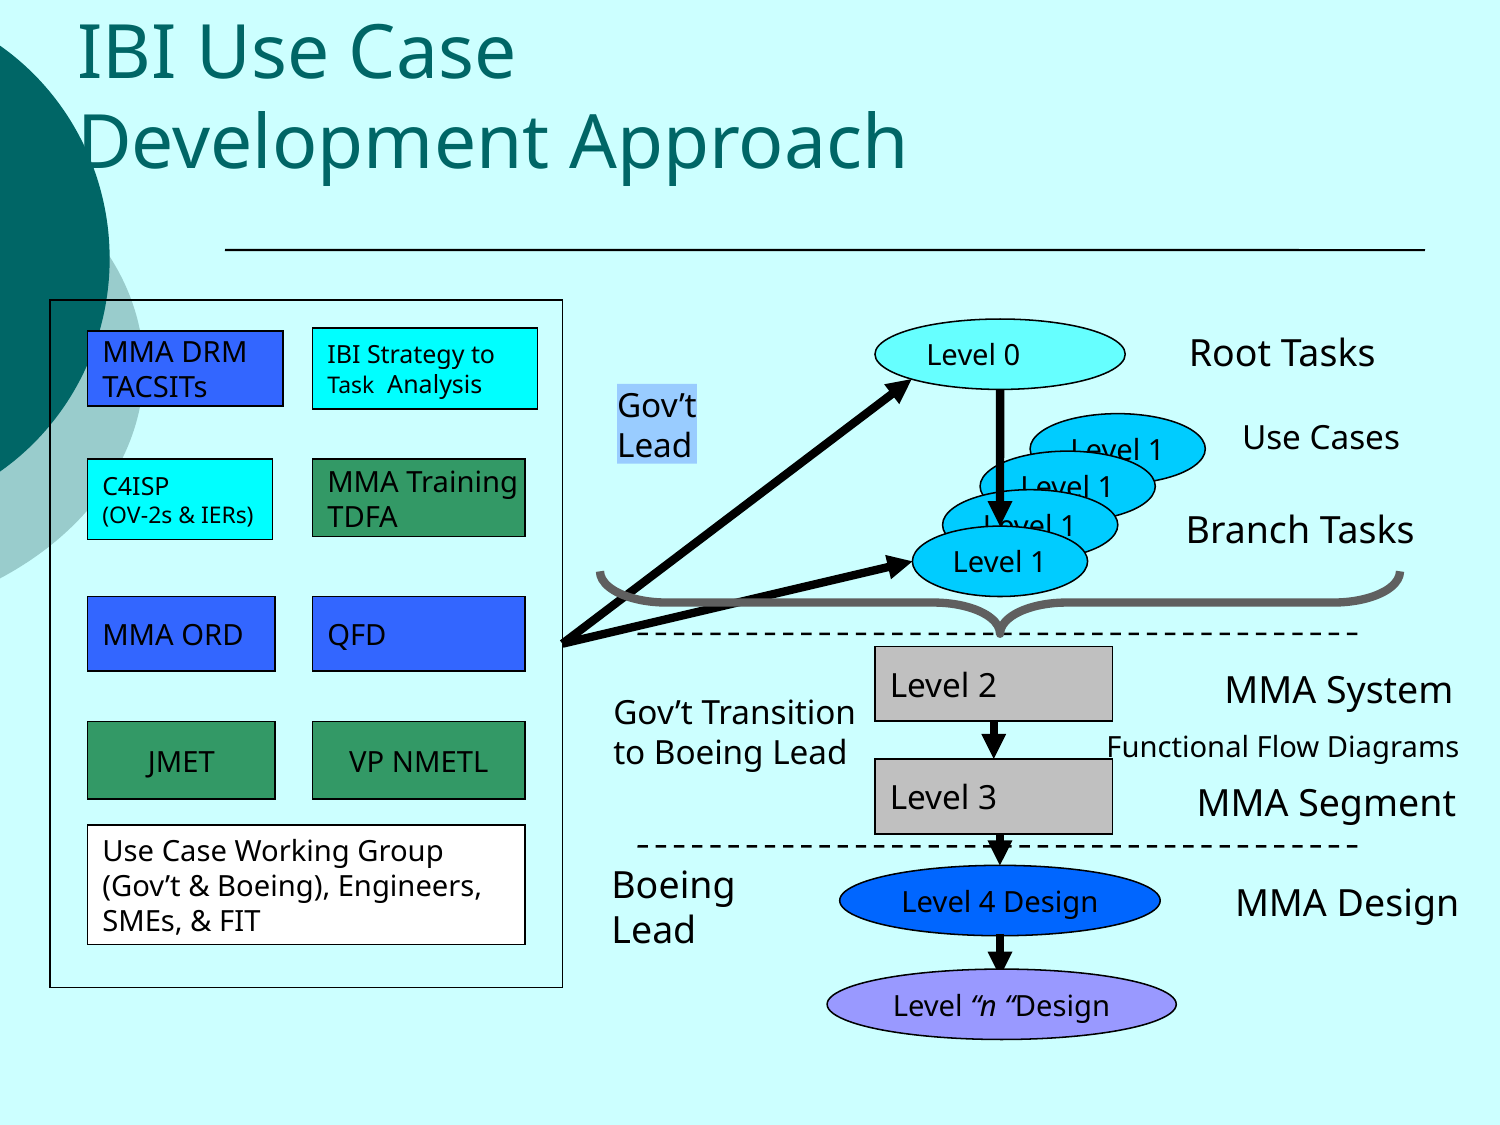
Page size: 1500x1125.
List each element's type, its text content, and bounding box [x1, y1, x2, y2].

text_box IBI Use Case Development Approach [62, 49, 1453, 138]
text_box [49, 299, 1470, 1038]
